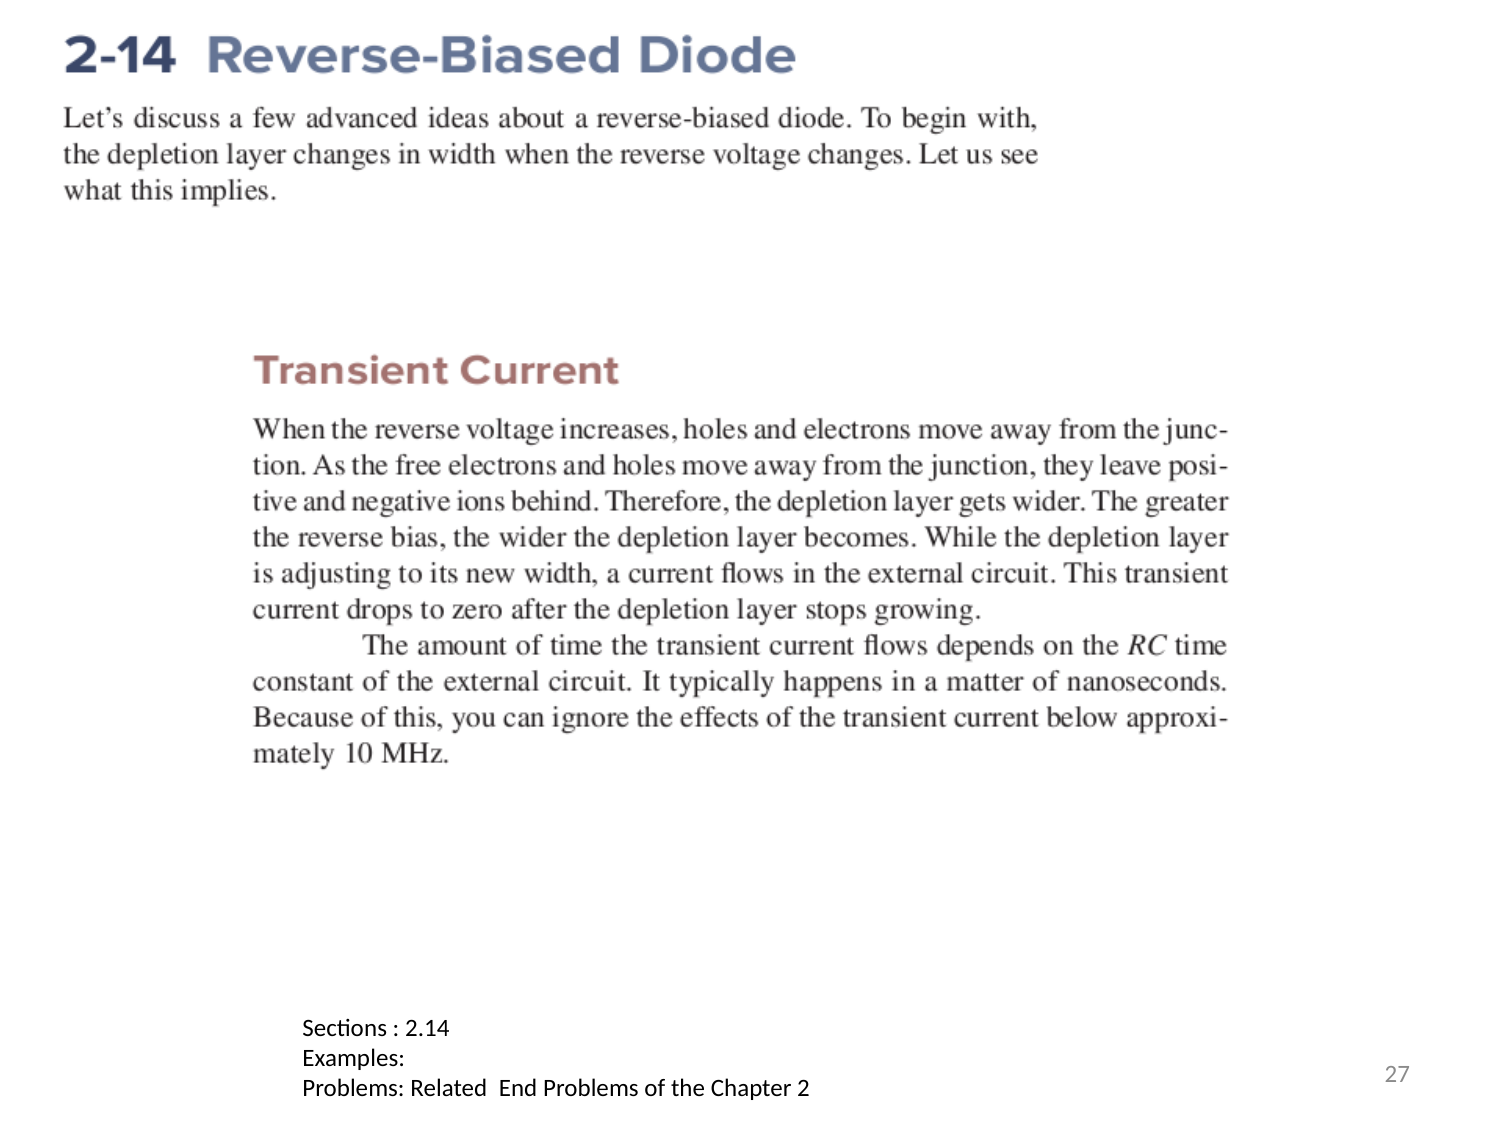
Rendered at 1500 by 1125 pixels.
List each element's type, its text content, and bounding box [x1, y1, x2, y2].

picture [228, 337, 1272, 788]
slide_number 27 [1074, 1042, 1425, 1103]
footer Sections : 2.14 Examples: Problems: Related End Problems of the Chapter 2 [287, 1012, 1238, 1100]
picture [37, 24, 1063, 226]
